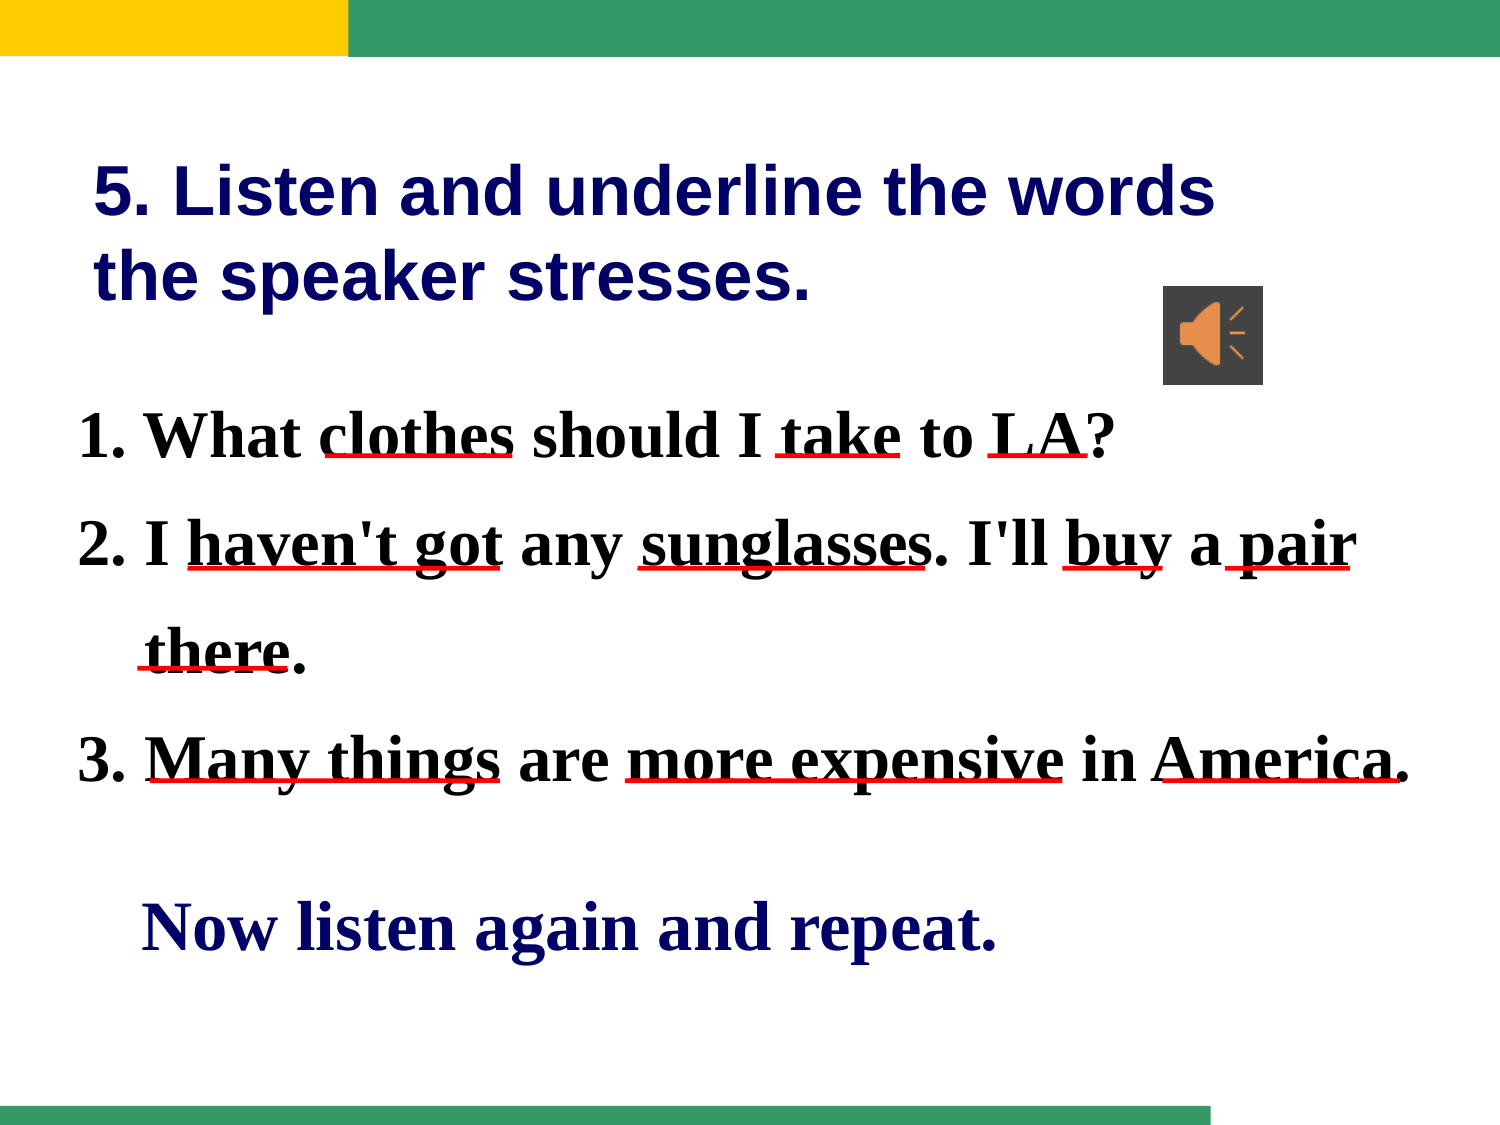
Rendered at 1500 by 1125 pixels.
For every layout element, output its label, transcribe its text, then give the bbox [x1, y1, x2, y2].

text_box Now listen again and repeat. [126, 872, 1015, 973]
picture [1162, 284, 1264, 387]
text_box 5. Listen and underline the words the speaker stresses. [78, 137, 1313, 322]
text_box 1. What clothes should I take to LA? 2. I haven't got any sunglasses. I'll buy a pair there. 3. Many things are more expensive in America. [62, 355, 1438, 802]
